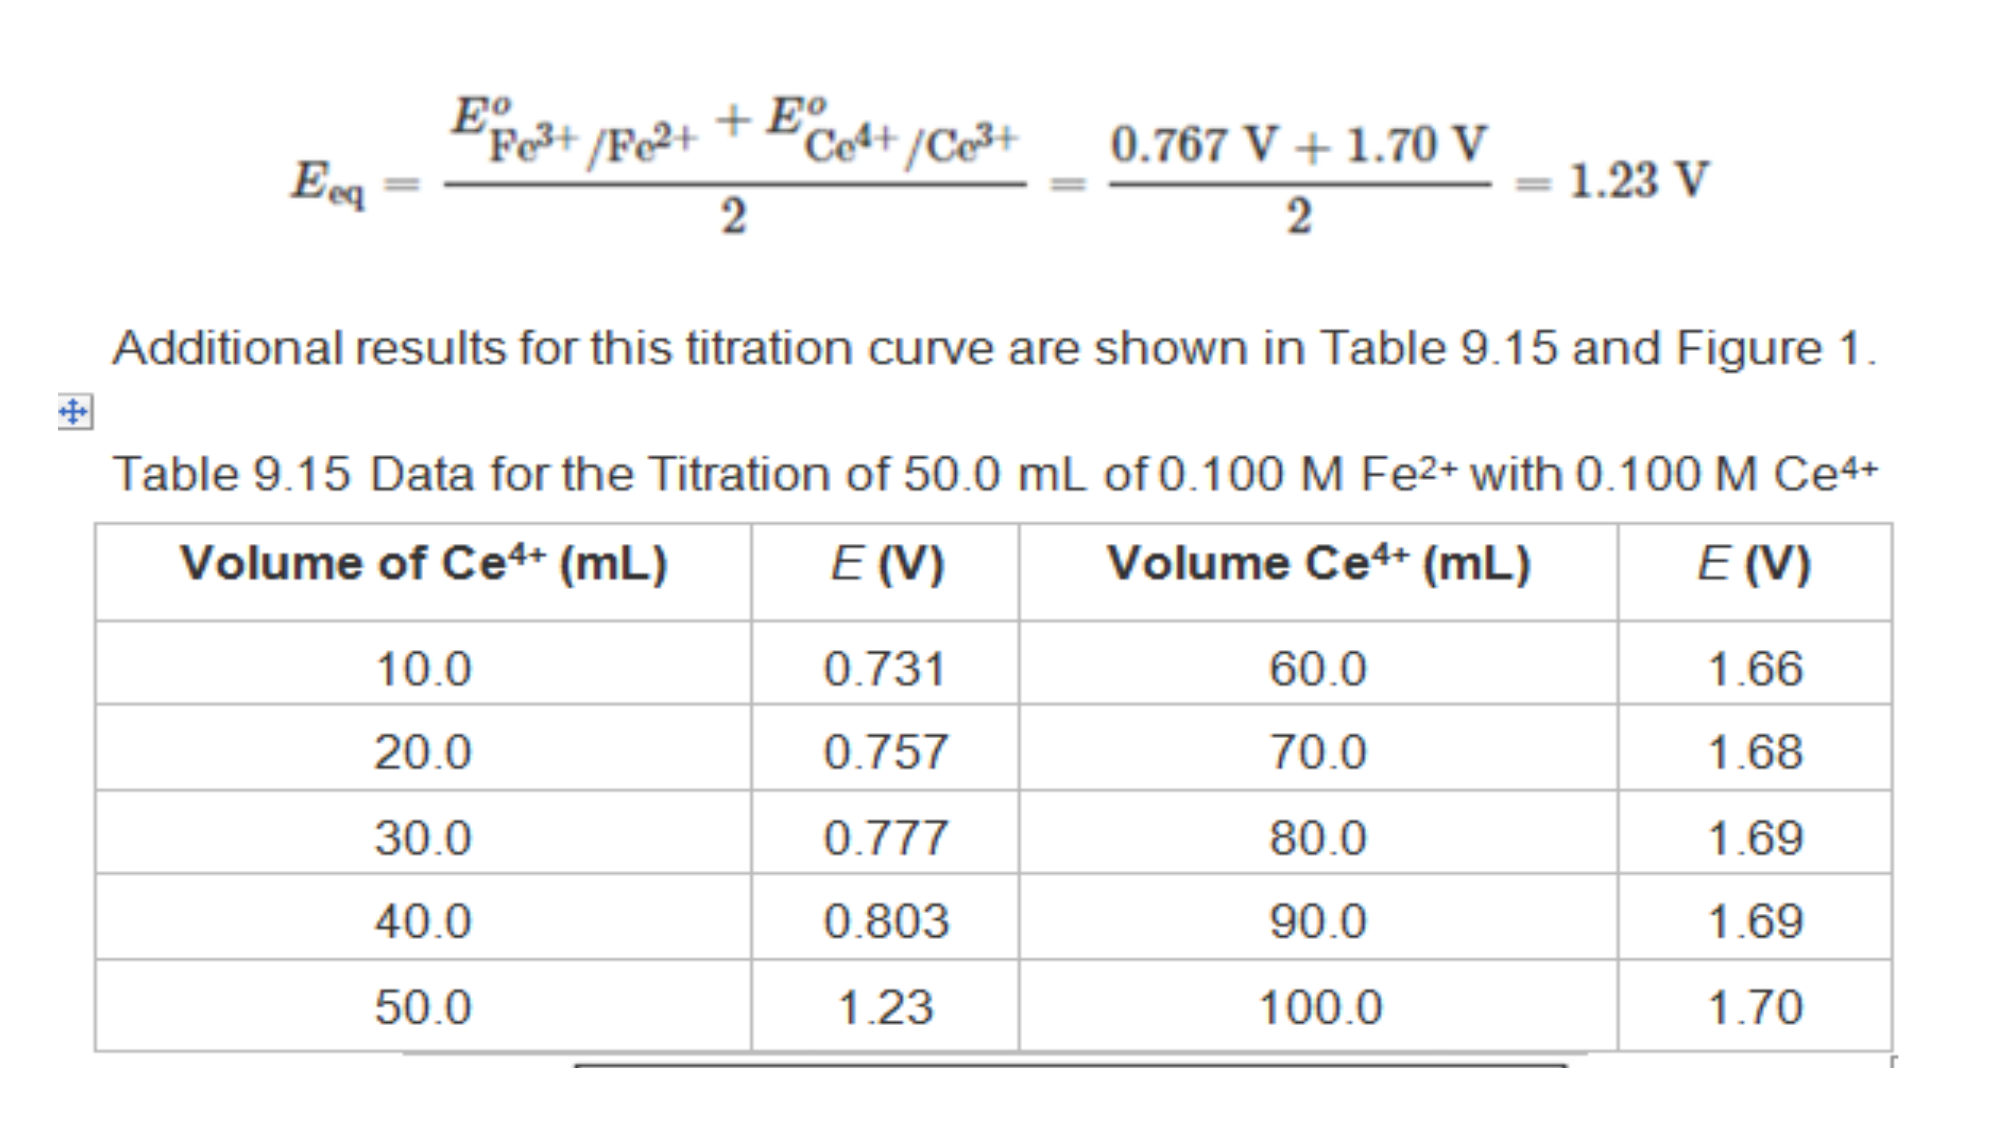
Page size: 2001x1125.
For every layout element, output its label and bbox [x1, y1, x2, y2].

picture [58, 64, 1899, 1068]
